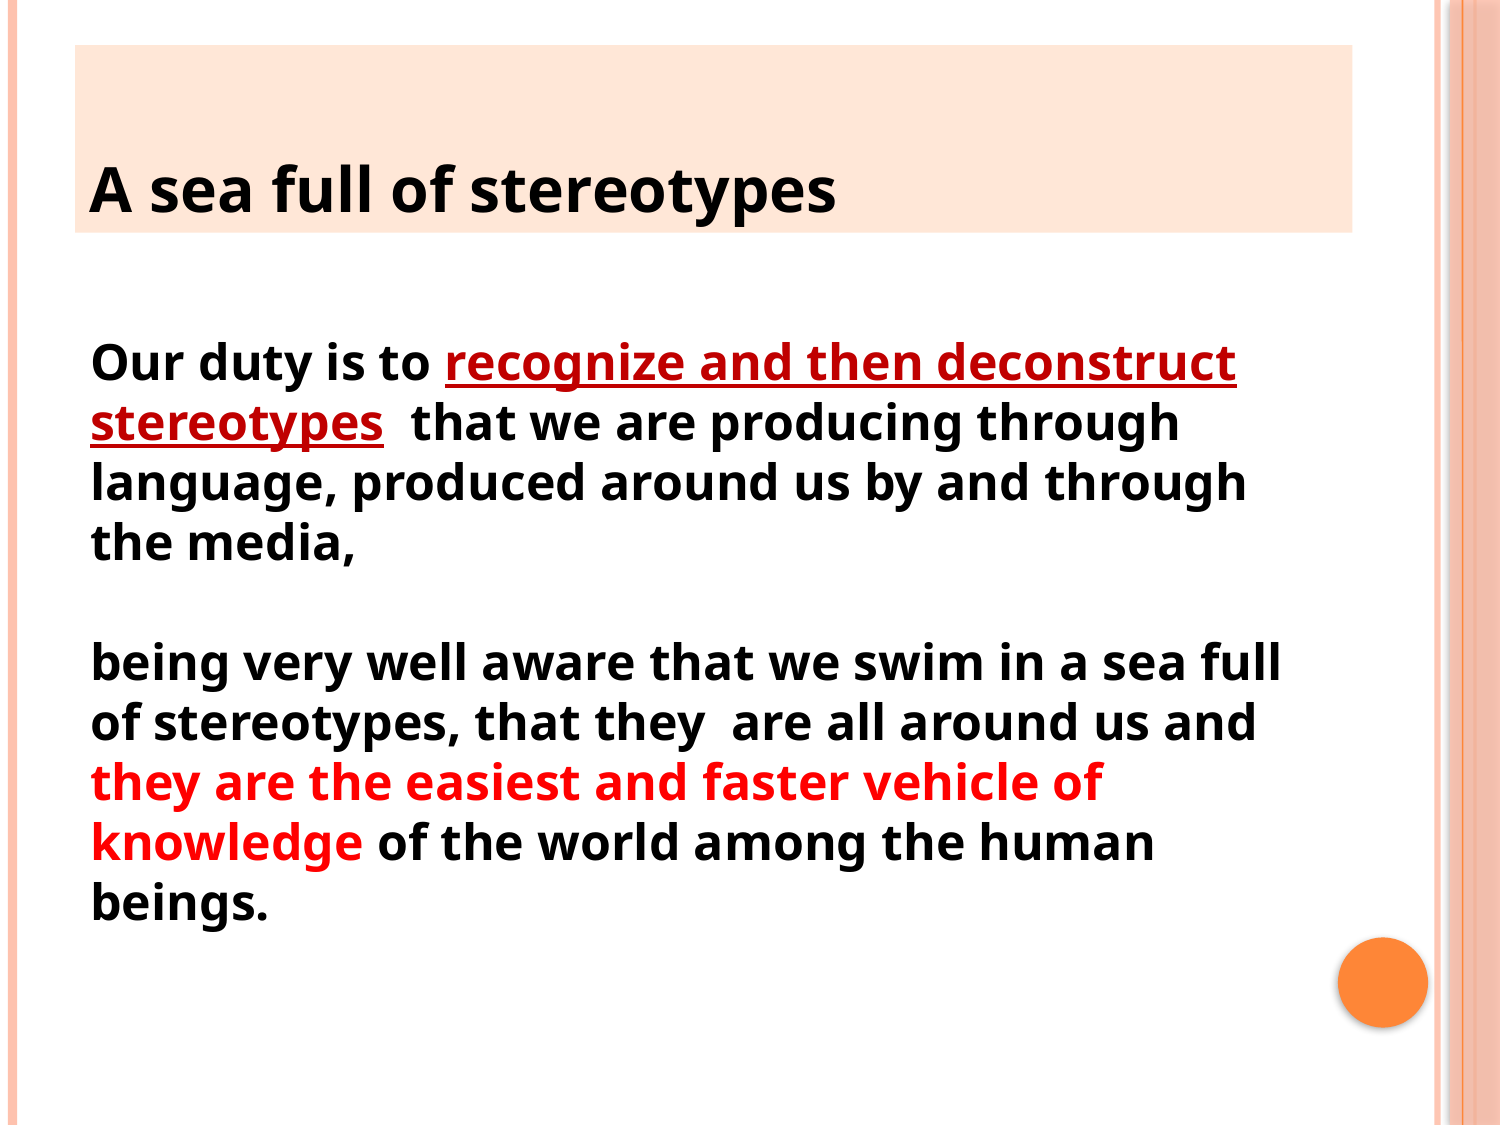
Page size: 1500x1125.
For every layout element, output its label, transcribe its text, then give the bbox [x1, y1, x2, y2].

list Our duty is to recognize and then deconstruct stereotypes that we are producing through language, produced around us by and through the media, being very well aware that we swim in a sea full of stereotypes, that they are all around us and they are the easiest and faster vehicle of knowledge of the world among the human beings. [74, 262, 1301, 1063]
title A sea full of stereotypes [75, 45, 1353, 233]
